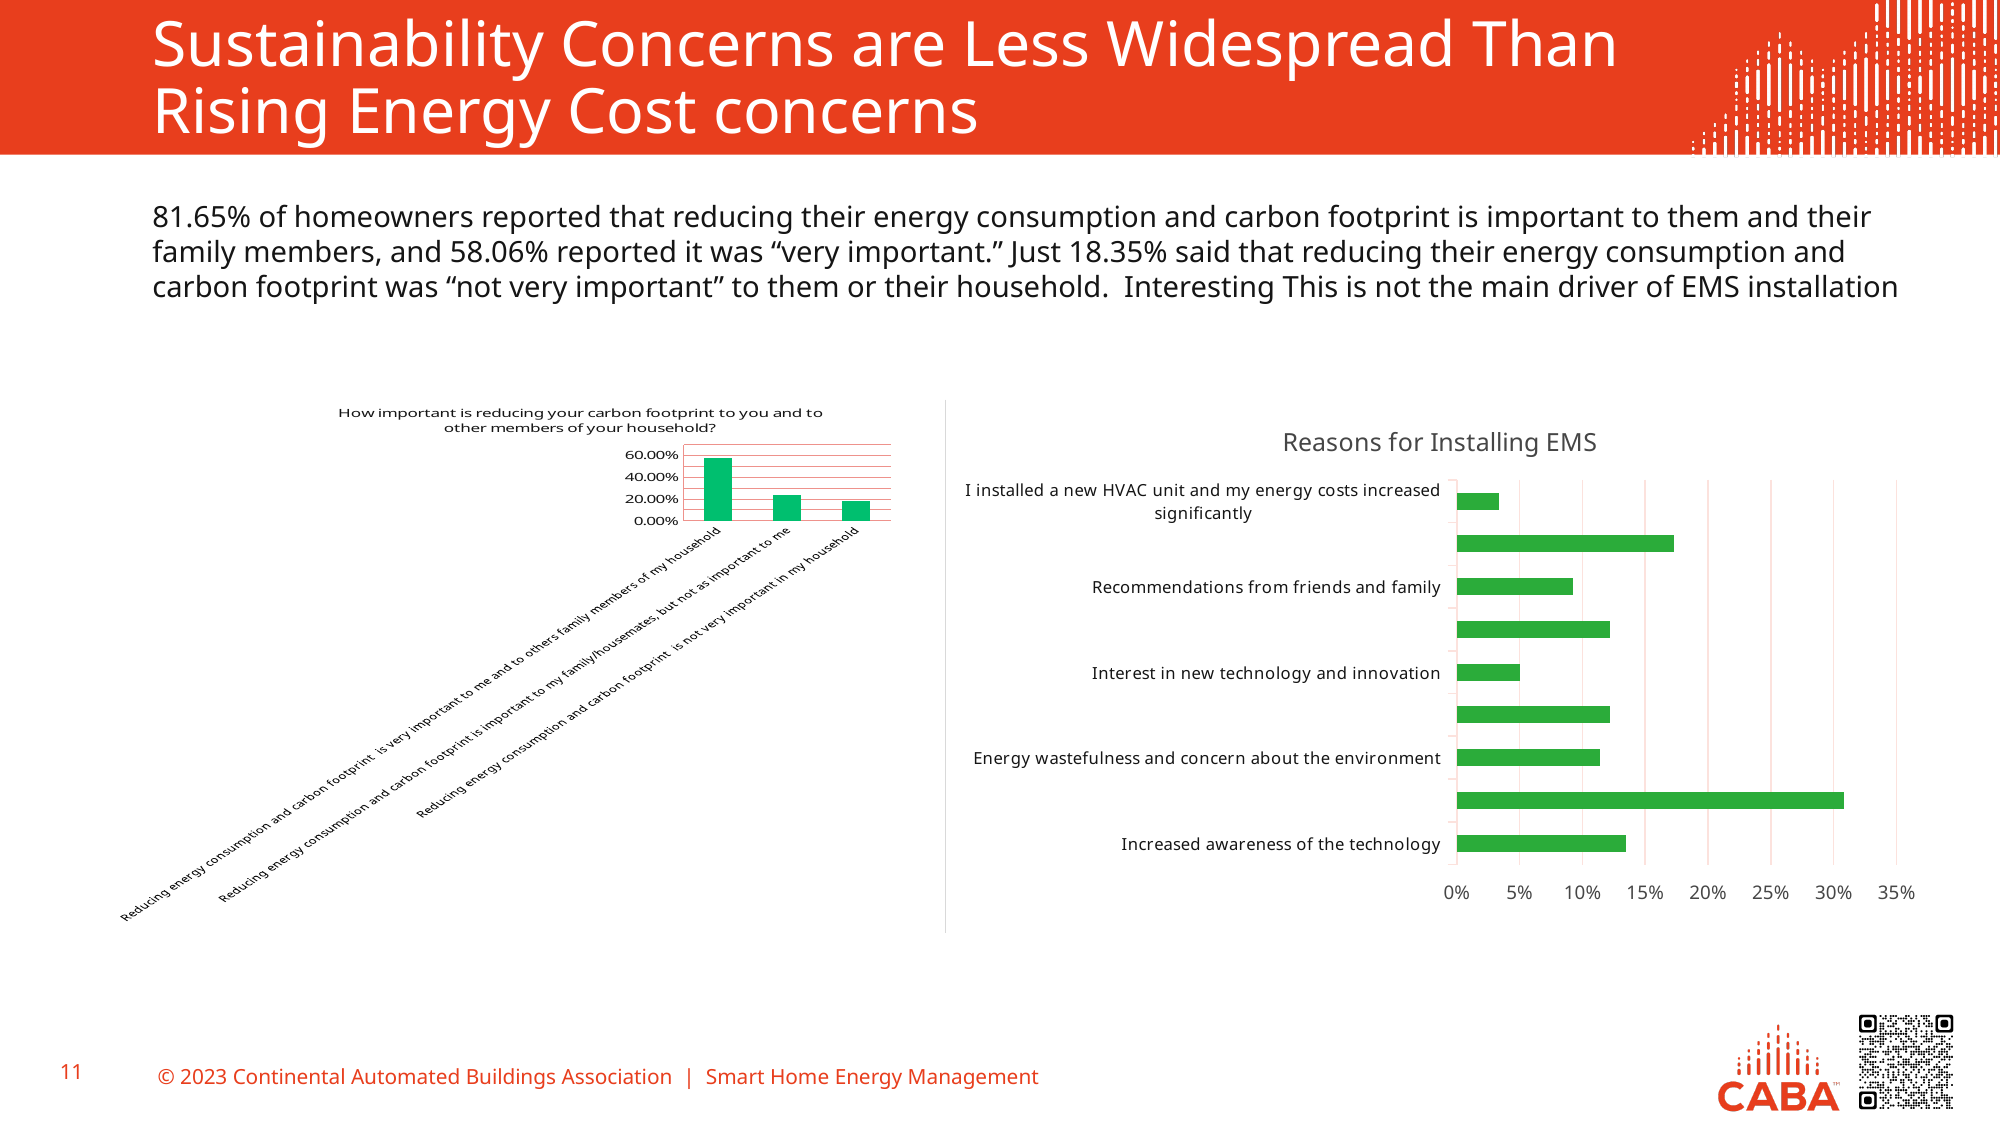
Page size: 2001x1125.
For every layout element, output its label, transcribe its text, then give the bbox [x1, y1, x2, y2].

chart [946, 399, 1936, 917]
text_box 81.65% of homeowners reported that reducing their energy consumption and carbon footprint is important to them and their family members, and 58.06% reported it was “very important.” Just 18.35% said that reducing their energy consumption and carbon footprint was “not very important” to them or their household. Interesting This is not the main driver of EMS installation [137, 191, 1936, 312]
title Sustainability Concerns are Less Widespread Than Rising Energy Cost concerns [137, 5, 1709, 79]
picture [1857, 1013, 1955, 1111]
slide_number 11 [44, 1043, 147, 1102]
chart [115, 392, 904, 924]
